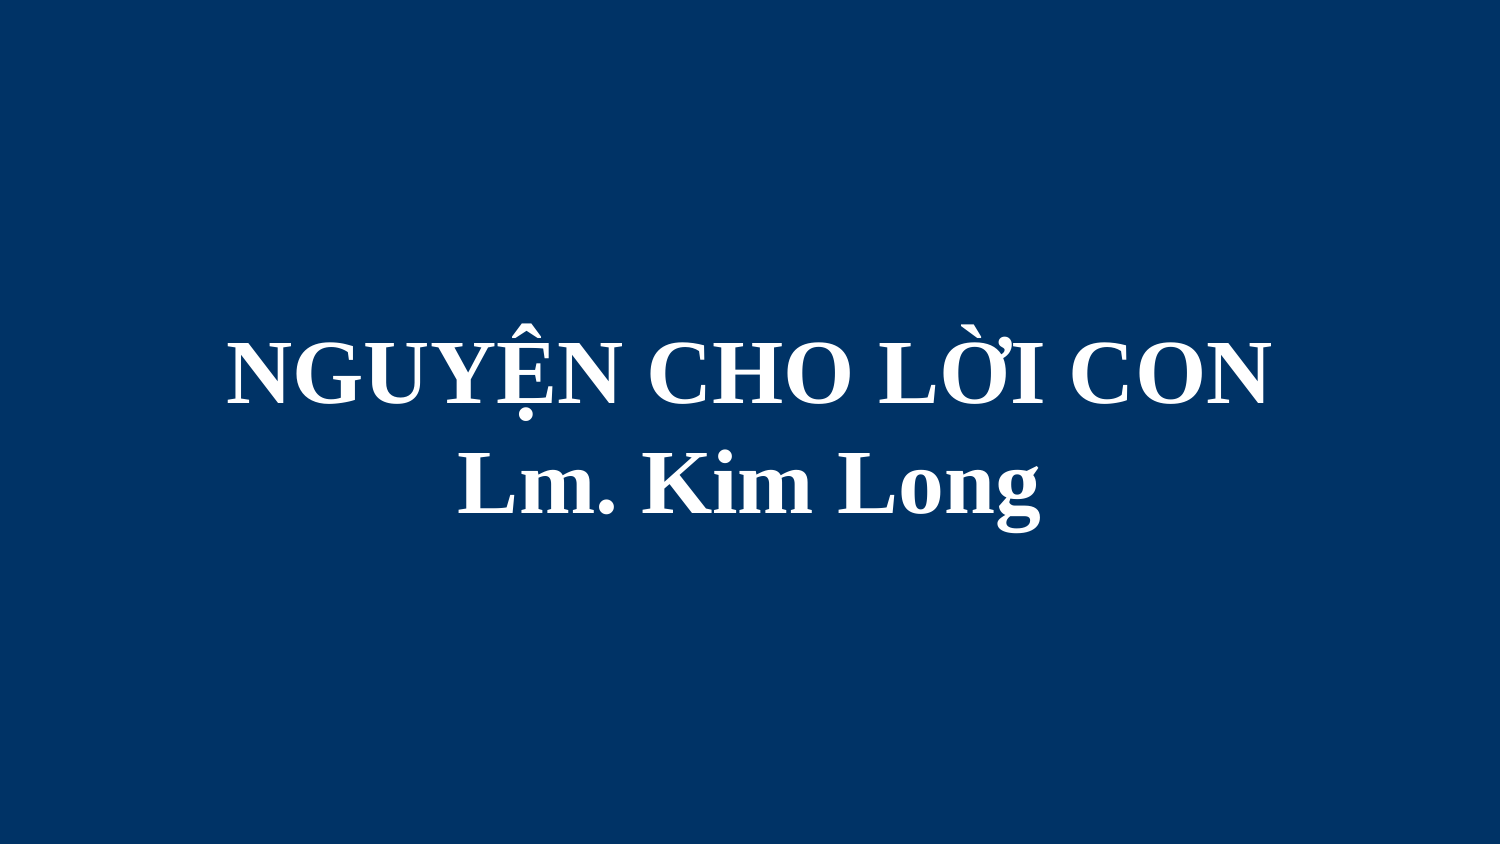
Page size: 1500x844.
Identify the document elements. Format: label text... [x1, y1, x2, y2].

title NGUYỆN CHO LỜI CON Lm. Kim Long [0, 0, 1500, 844]
